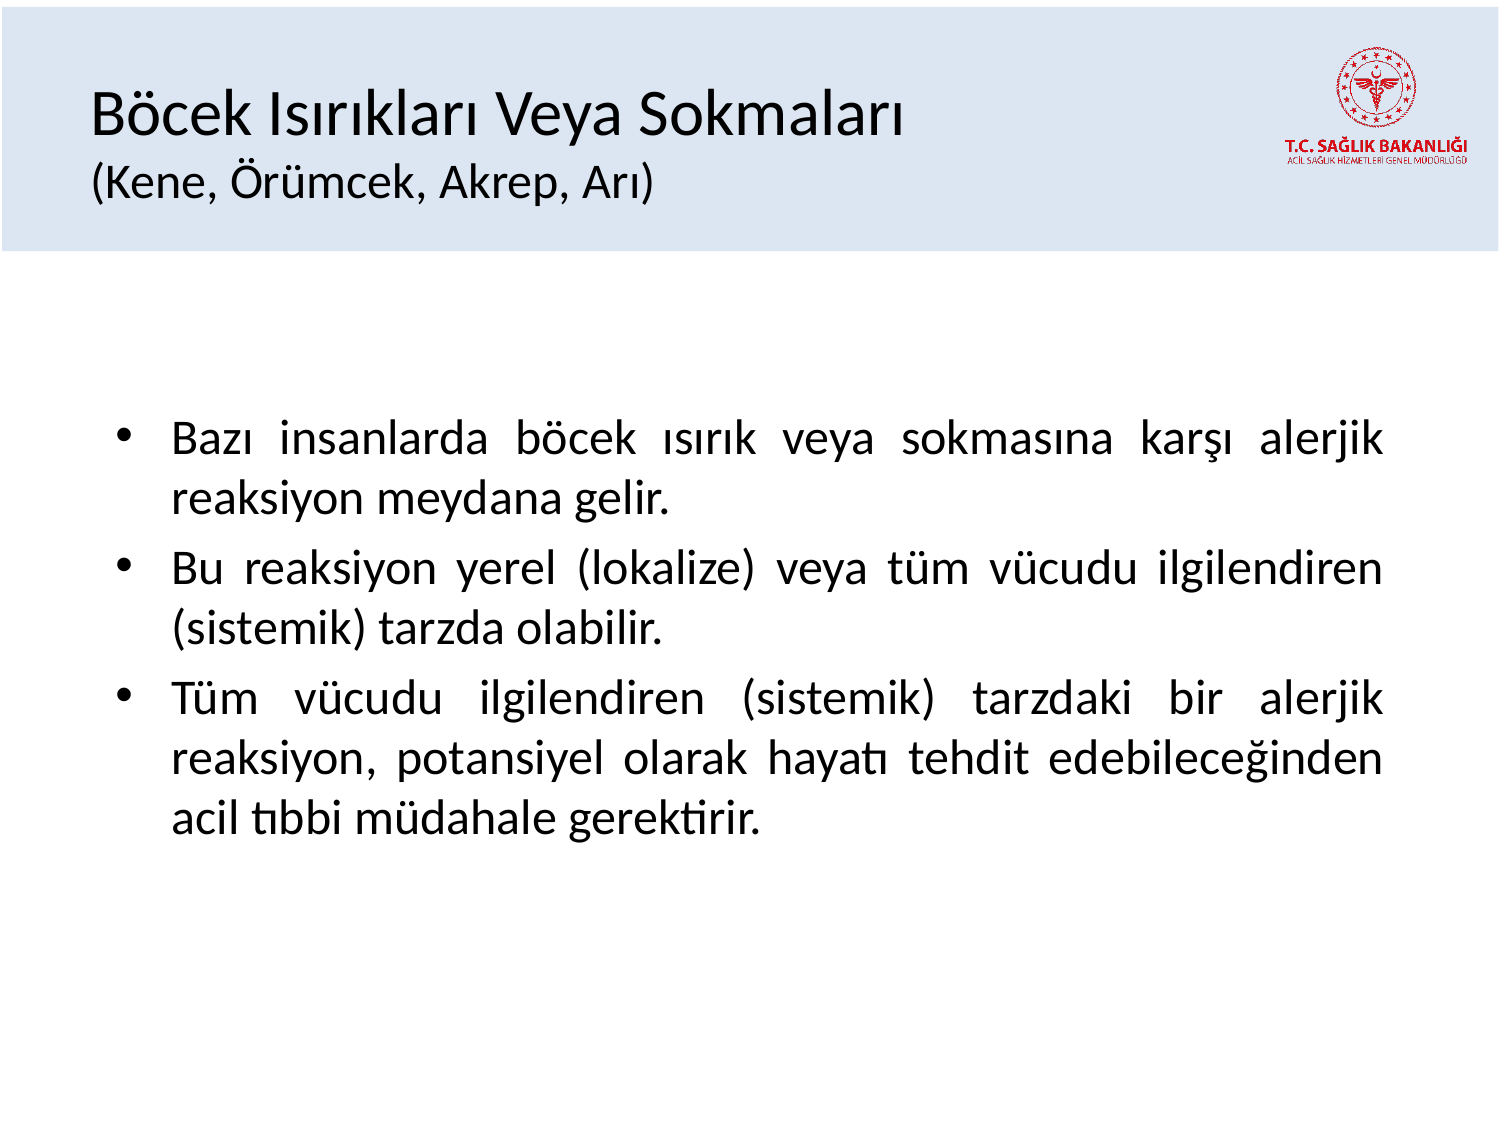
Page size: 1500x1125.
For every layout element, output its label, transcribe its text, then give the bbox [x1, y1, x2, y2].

title Böcek Isırıkları Veya Sokmaları (Kene, Örümcek, Akrep, Arı) [75, 45, 1425, 233]
text_box [0, 5, 1500, 253]
picture [1285, 47, 1467, 166]
list Bazı insanlarda böcek ısırık veya sokmasına karşı alerjik reaksiyon meydana gelir. Bu reaksiyon yerel (lokalize) veya tüm vücudu ilgilendiren (sistemik) tarzda olabilir. Tüm vücudu ilgilendiren (sistemik) tarzdaki bir alerjik reaksiyon, potansiyel olarak hayatı tehdit edebileceğinden acil tıbbi müdahale gerektirir. [100, 397, 1400, 875]
